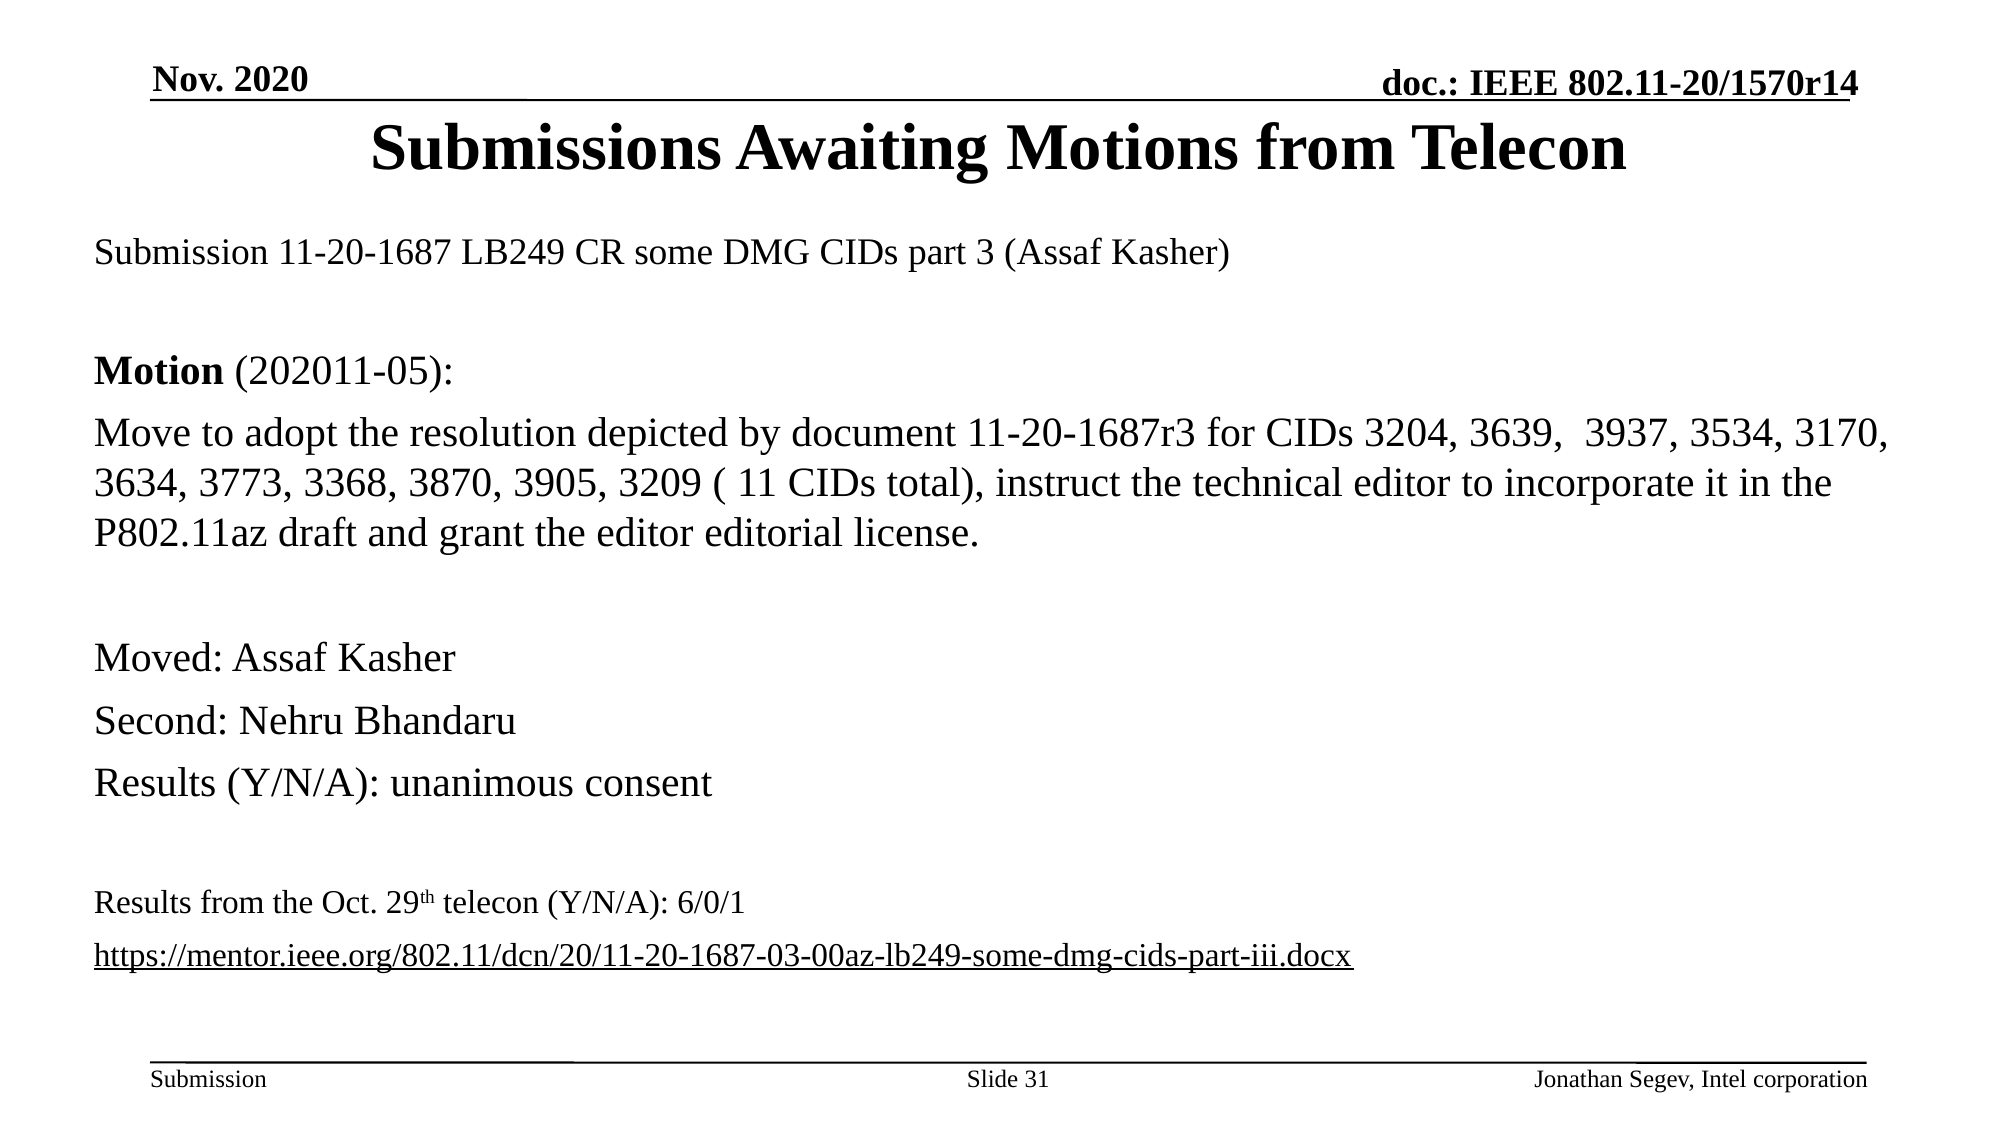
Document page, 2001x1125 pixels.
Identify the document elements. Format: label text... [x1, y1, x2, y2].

title Submissions Awaiting Motions from Telecon [149, 112, 1850, 173]
list Submission 11-20-1687 LB249 CR some DMG CIDs part 3 (Assaf Kasher) Motion (202011-05): Move to adopt the resolution depicted by document 11-20-1687r3 for CIDs 3204, 3639, 3937, 3534, 3170, 3634, 3773, 3368, 3870, 3905, 3209 ( 11 CIDs total), instruct the technical editor to incorporate it in the P802.11az draft and grant the editor editorial license. Moved: Assaf Kasher Second: Nehru Bhandaru Results (Y/N/A): unanimous consent Results from the Oct. 29th telecon (Y/N/A): 6/0/1 https://mentor.ieee.org/802.11/dcn/20/11-20-1687-03-00az-lb249-some-dmg-cids-part-iii.docx [78, 219, 1922, 1000]
slide_number Slide 31 [950, 1061, 1067, 1123]
footer Jonathan Segev, Intel corporation [1171, 1061, 1869, 1093]
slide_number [152, 54, 563, 100]
